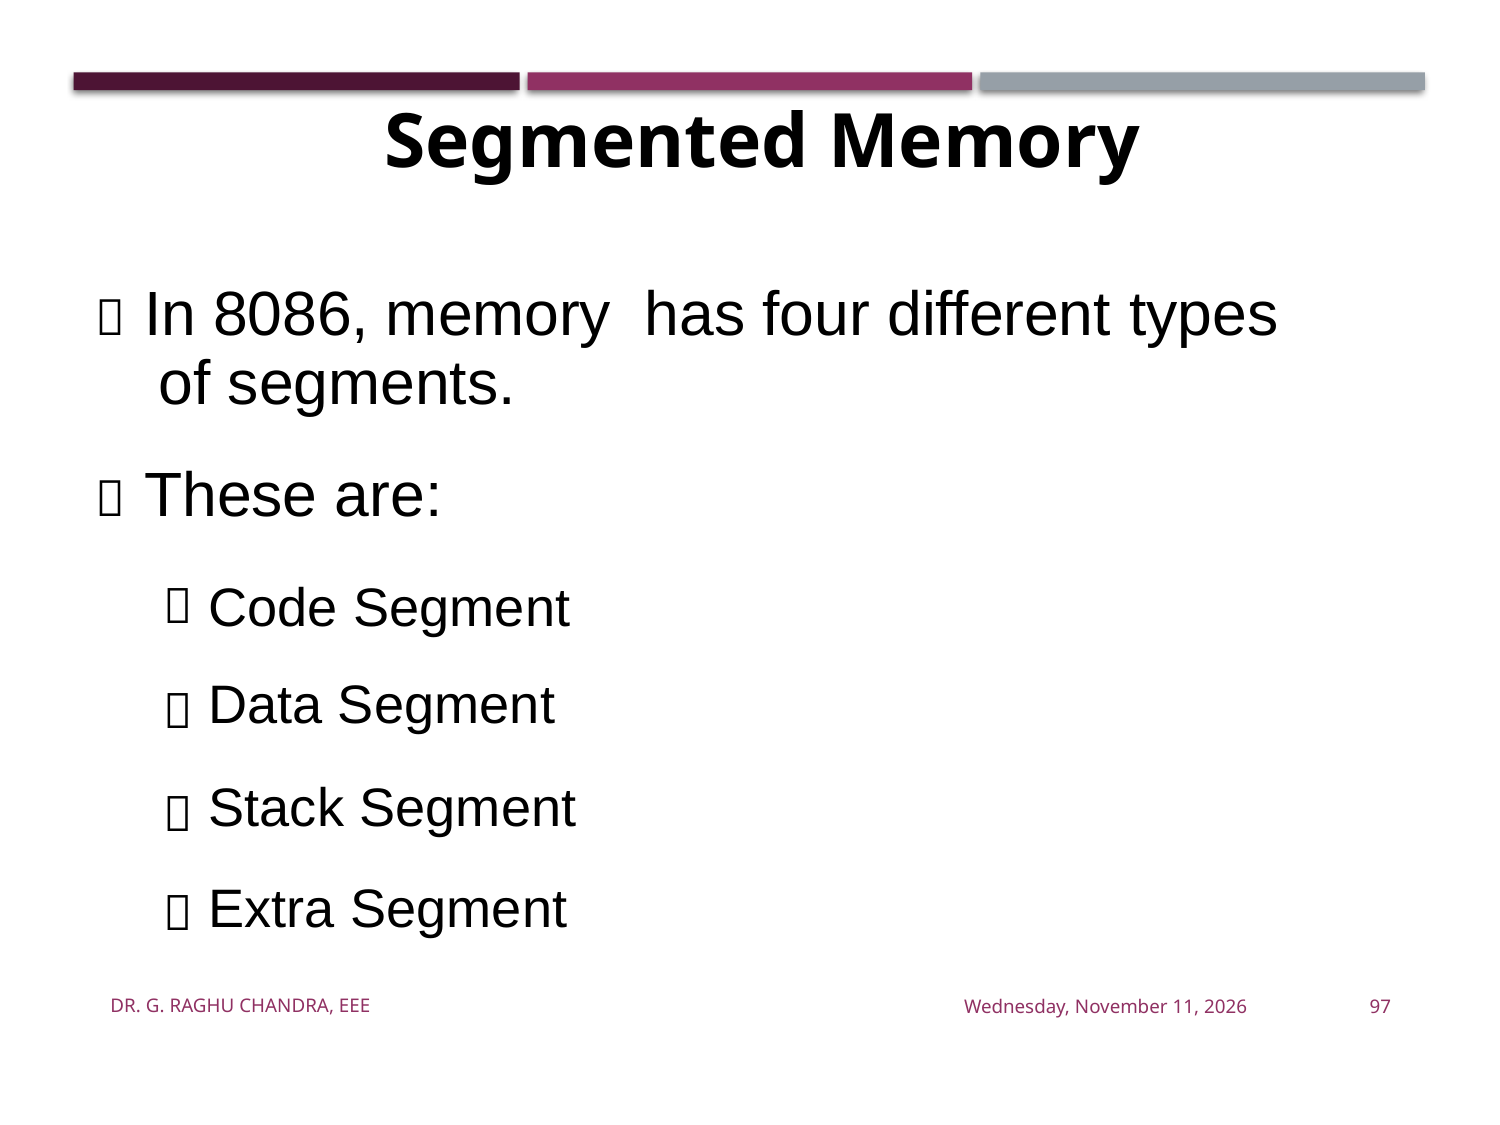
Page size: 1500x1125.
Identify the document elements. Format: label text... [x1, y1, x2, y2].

text_box  In 8086, memory of segments.  These are: [93, 278, 639, 533]
text_box  [161, 581, 201, 635]
slide_number 97 [1279, 977, 1406, 1037]
text_box Segmented Memory [112, 62, 1413, 213]
text_box has [642, 278, 757, 345]
text_box  [161, 889, 201, 943]
text_box four [760, 278, 882, 345]
text_box types [1127, 278, 1291, 345]
text_box  [161, 684, 201, 738]
text_box  [161, 786, 201, 840]
footer Dr. G. Raghu Chandra, EEE [95, 976, 895, 1037]
text_box different [885, 278, 1124, 345]
text_box Code Segment Data Segment Stack Segment Extra Segment [206, 576, 588, 943]
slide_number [911, 977, 1262, 1037]
